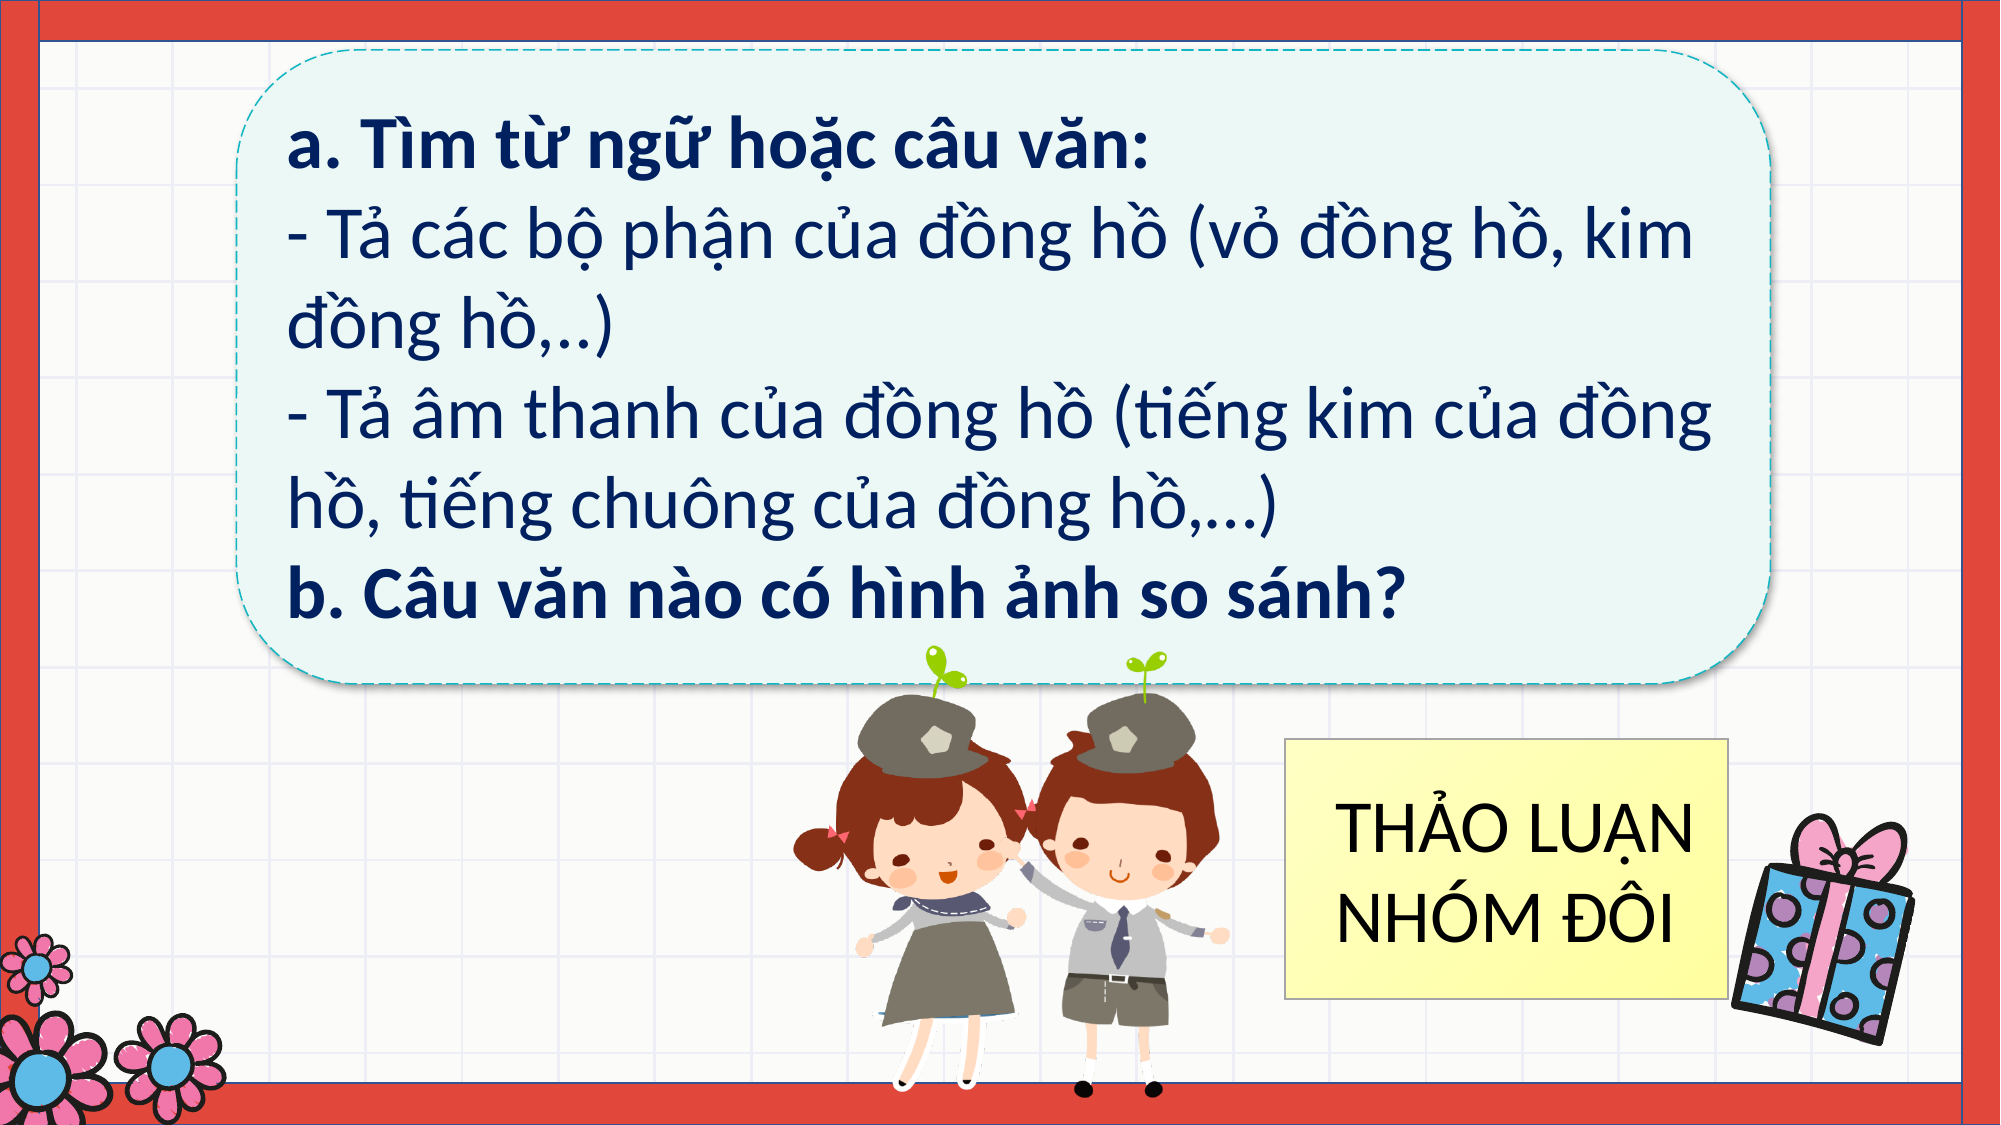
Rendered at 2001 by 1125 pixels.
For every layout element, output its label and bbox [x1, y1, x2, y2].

text_box [1284, 738, 1948, 1032]
picture [0, 933, 74, 1007]
picture [0, 1010, 227, 1125]
picture [998, 651, 1230, 1098]
text_box [0, 0, 2000, 1125]
text_box [793, 645, 1070, 1092]
